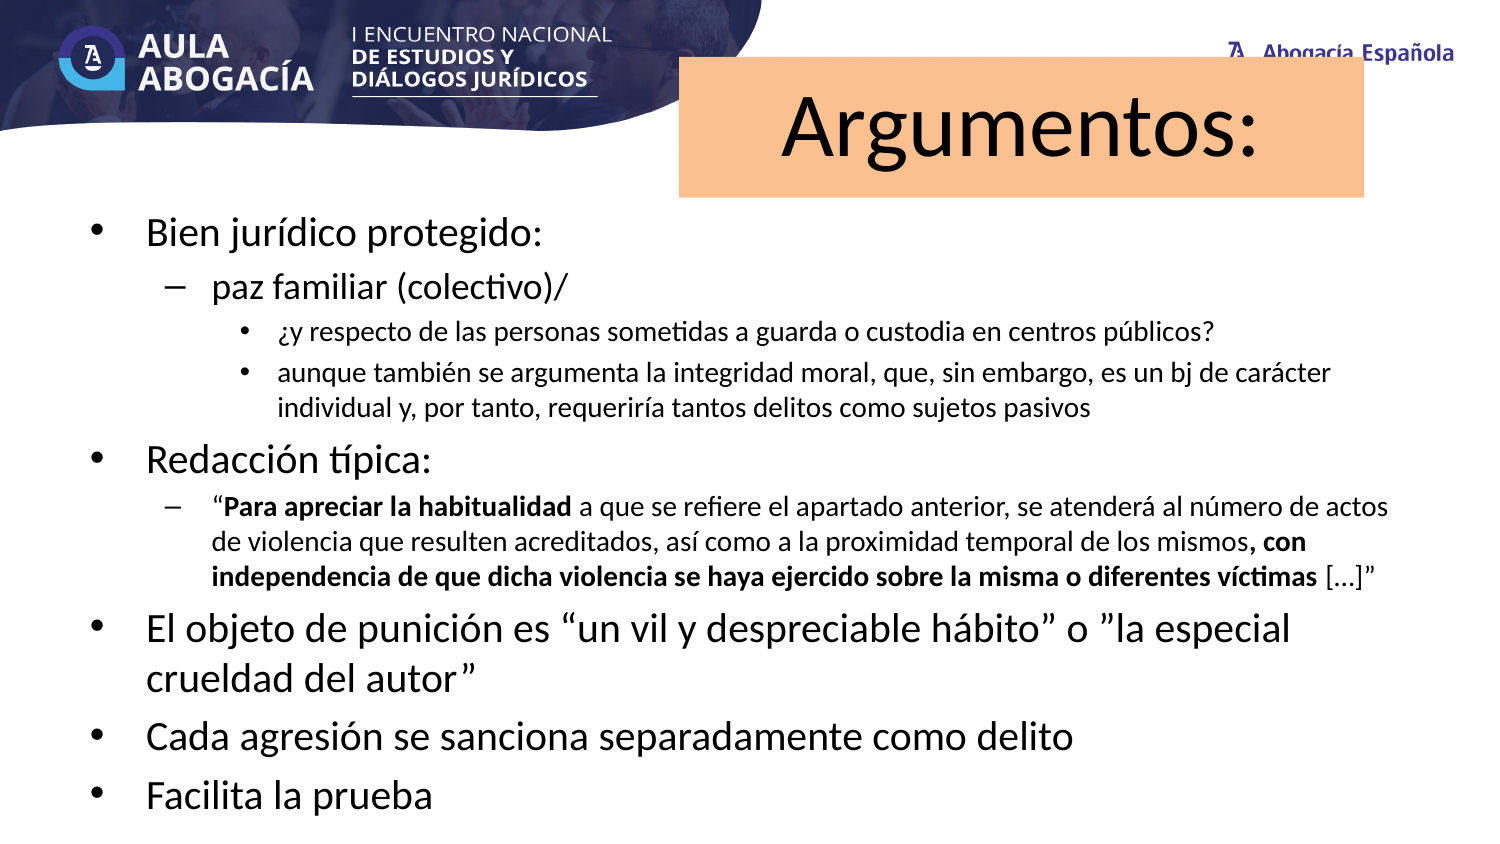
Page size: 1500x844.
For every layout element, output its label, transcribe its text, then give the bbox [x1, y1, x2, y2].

title Argumentos: [679, 56, 1365, 196]
picture [0, 0, 1500, 844]
list Bien jurídico protegido: paz familiar (colectivo)/ ¿y respecto de las personas sometidas a guarda o custodia en centros públicos? aunque también se argumenta la integridad moral, que, sin embargo, es un bj de carácter individual y, por tanto, requeriría tantos delitos como sujetos pasivos Redacción típica: “Para apreciar la habitualidad a que se refiere el apartado anterior, se atenderá al número de actos de violencia que resulten acreditados, así como a la proximidad temporal de los mismos, con independencia de que dicha violencia se haya ejercido sobre la misma o diferentes víctimas […]” El objeto de punición es “un vil y despreciable hábito” o ”la especial crueldad del autor” Cada agresión se sanciona separadamente como delito Facilita la prueba [75, 196, 1425, 754]
